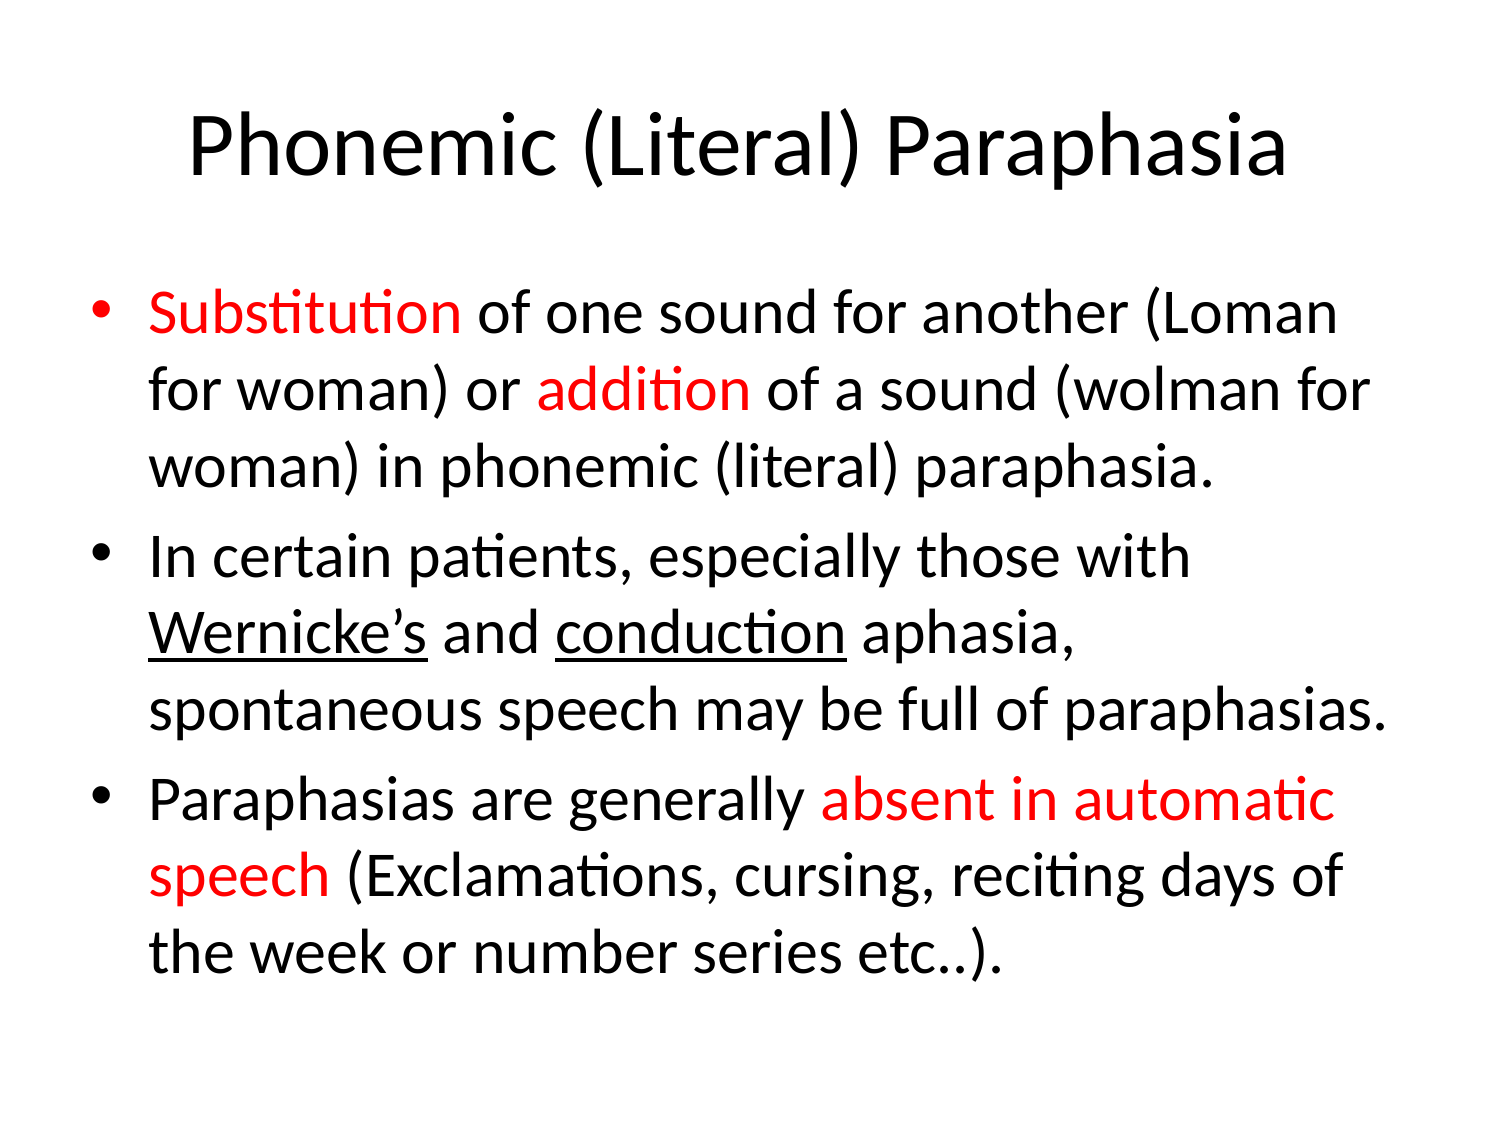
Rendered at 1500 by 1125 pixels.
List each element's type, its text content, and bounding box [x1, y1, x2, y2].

list Substitution of one sound for another (Loman for woman) or addition of a sound (wolman for woman) in phonemic (literal) paraphasia. In certain patients, especially those with Wernicke’s and conduction aphasia, spontaneous speech may be full of paraphasias. Paraphasias are generally absent in automatic speech (Exclamations, cursing, reciting days of the week or number series etc..). [75, 262, 1425, 1005]
title Phonemic (Literal) Paraphasia [75, 45, 1425, 233]
